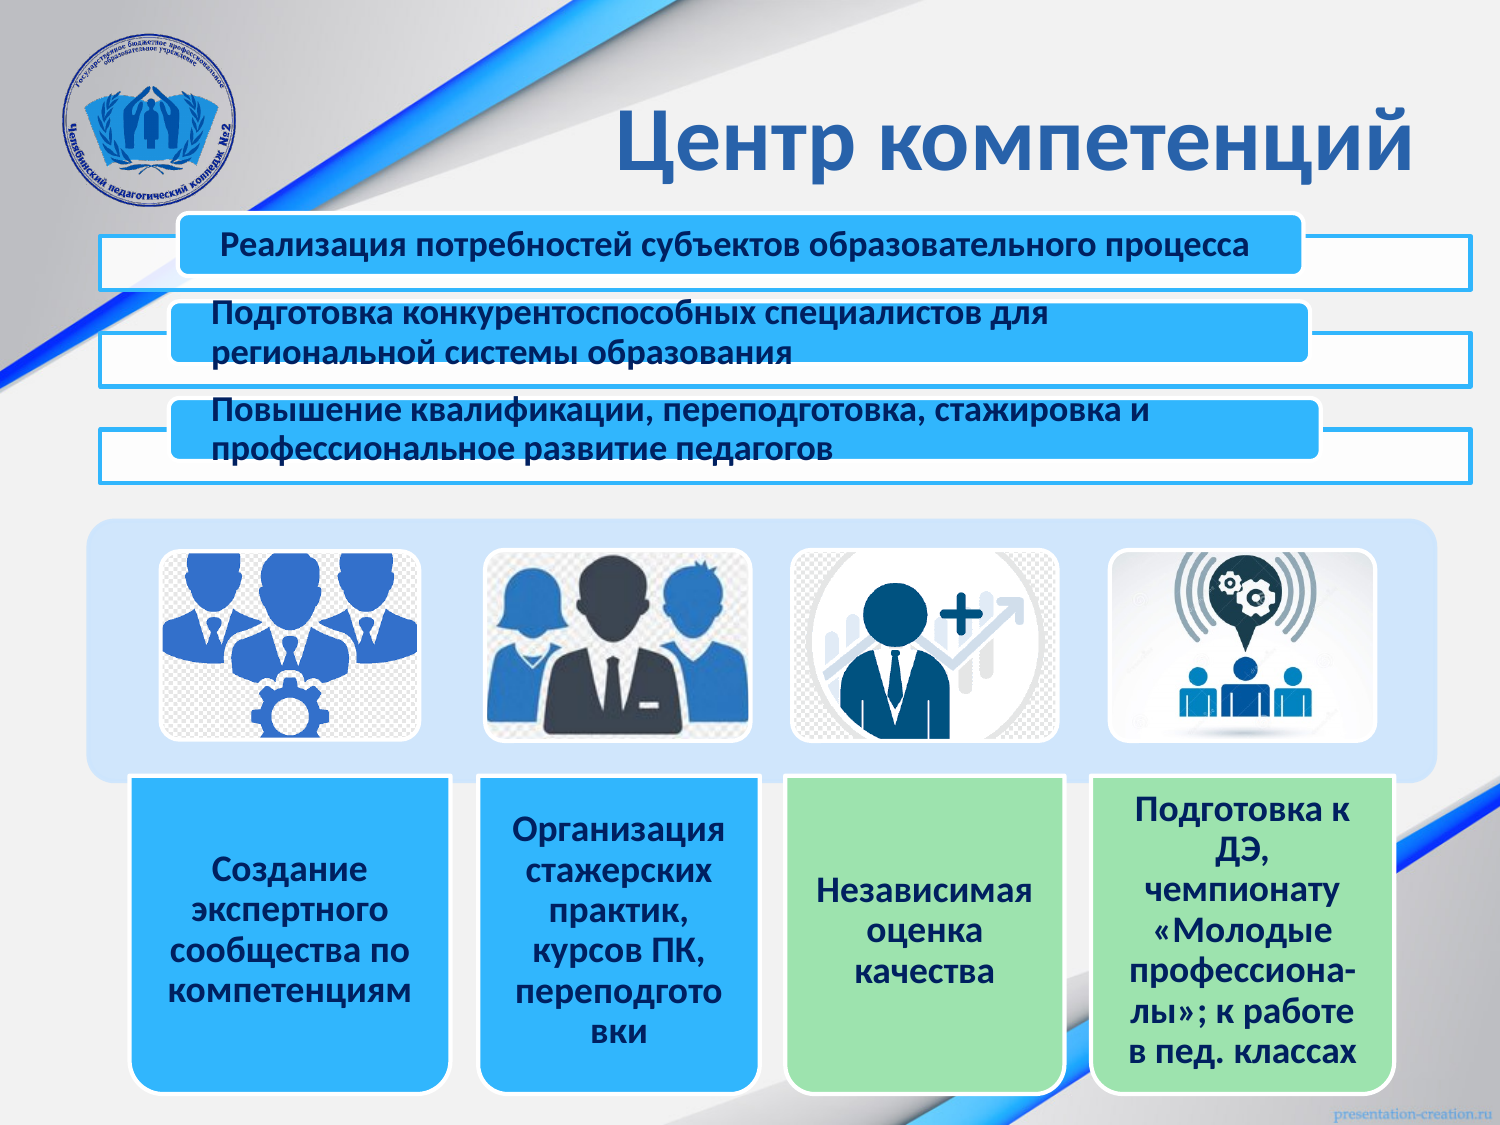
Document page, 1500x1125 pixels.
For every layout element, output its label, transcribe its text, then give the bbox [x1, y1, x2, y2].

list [100, 196, 1471, 492]
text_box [88, 514, 1436, 1095]
title Центр компетенций [561, 47, 1471, 195]
picture [0, 0, 1500, 1125]
